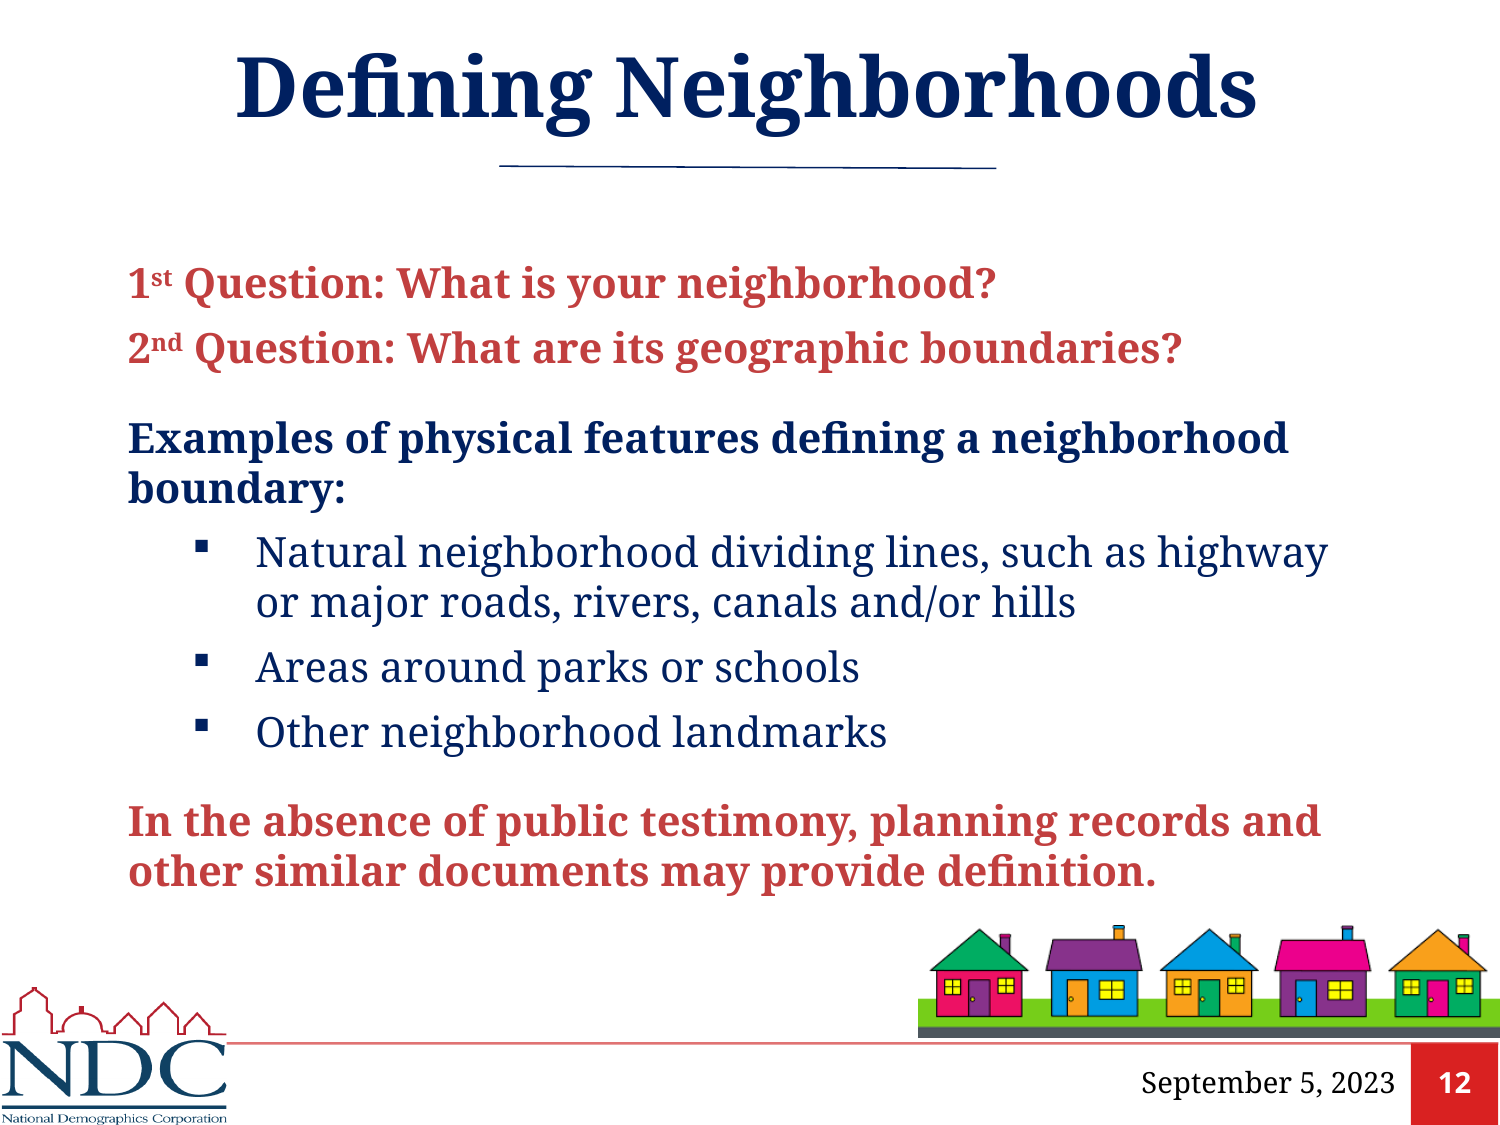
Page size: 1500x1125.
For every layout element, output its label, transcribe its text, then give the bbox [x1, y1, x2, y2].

list 1st Question: What is your neighborhood? 2nd Question: What are its geographic boundaries? Examples of physical features defining a neighborhood boundary: Natural neighborhood dividing lines, such as highway or major roads, rivers, canals and/or hills Areas around parks or schools Other neighborhood landmarks In the absence of public testimony, planning records and other similar documents may provide definition. [112, 249, 1388, 1027]
title Defining Neighborhoods [53, 2, 1442, 166]
picture [917, 925, 1500, 1038]
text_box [498, 165, 997, 169]
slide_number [973, 1051, 1411, 1112]
